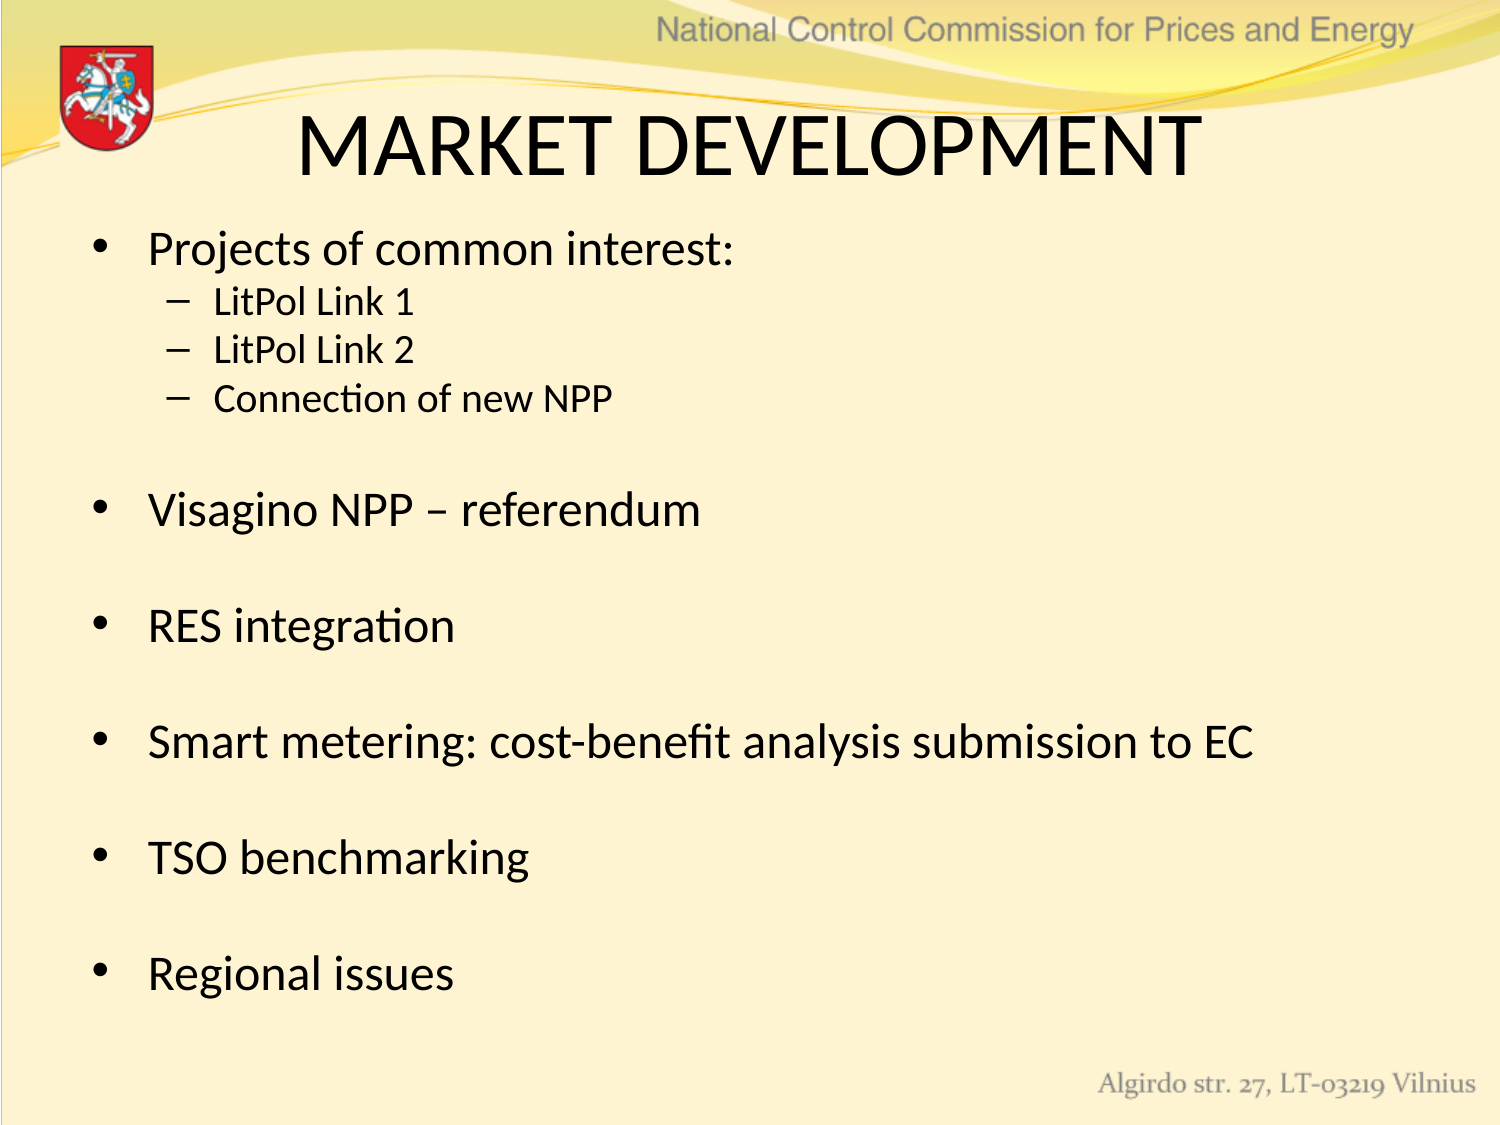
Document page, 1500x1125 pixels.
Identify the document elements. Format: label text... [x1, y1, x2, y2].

list Projects of common interest: LitPol Link 1 LitPol Link 2 Connection of new NPP Visagino NPP – referendum RES integration Smart metering: cost-benefit analysis submission to EC TSO benchmarking Regional issues [76, 219, 1427, 963]
title MARKET DEVELOPMENT [74, 44, 1426, 233]
picture [0, 0, 1500, 1125]
